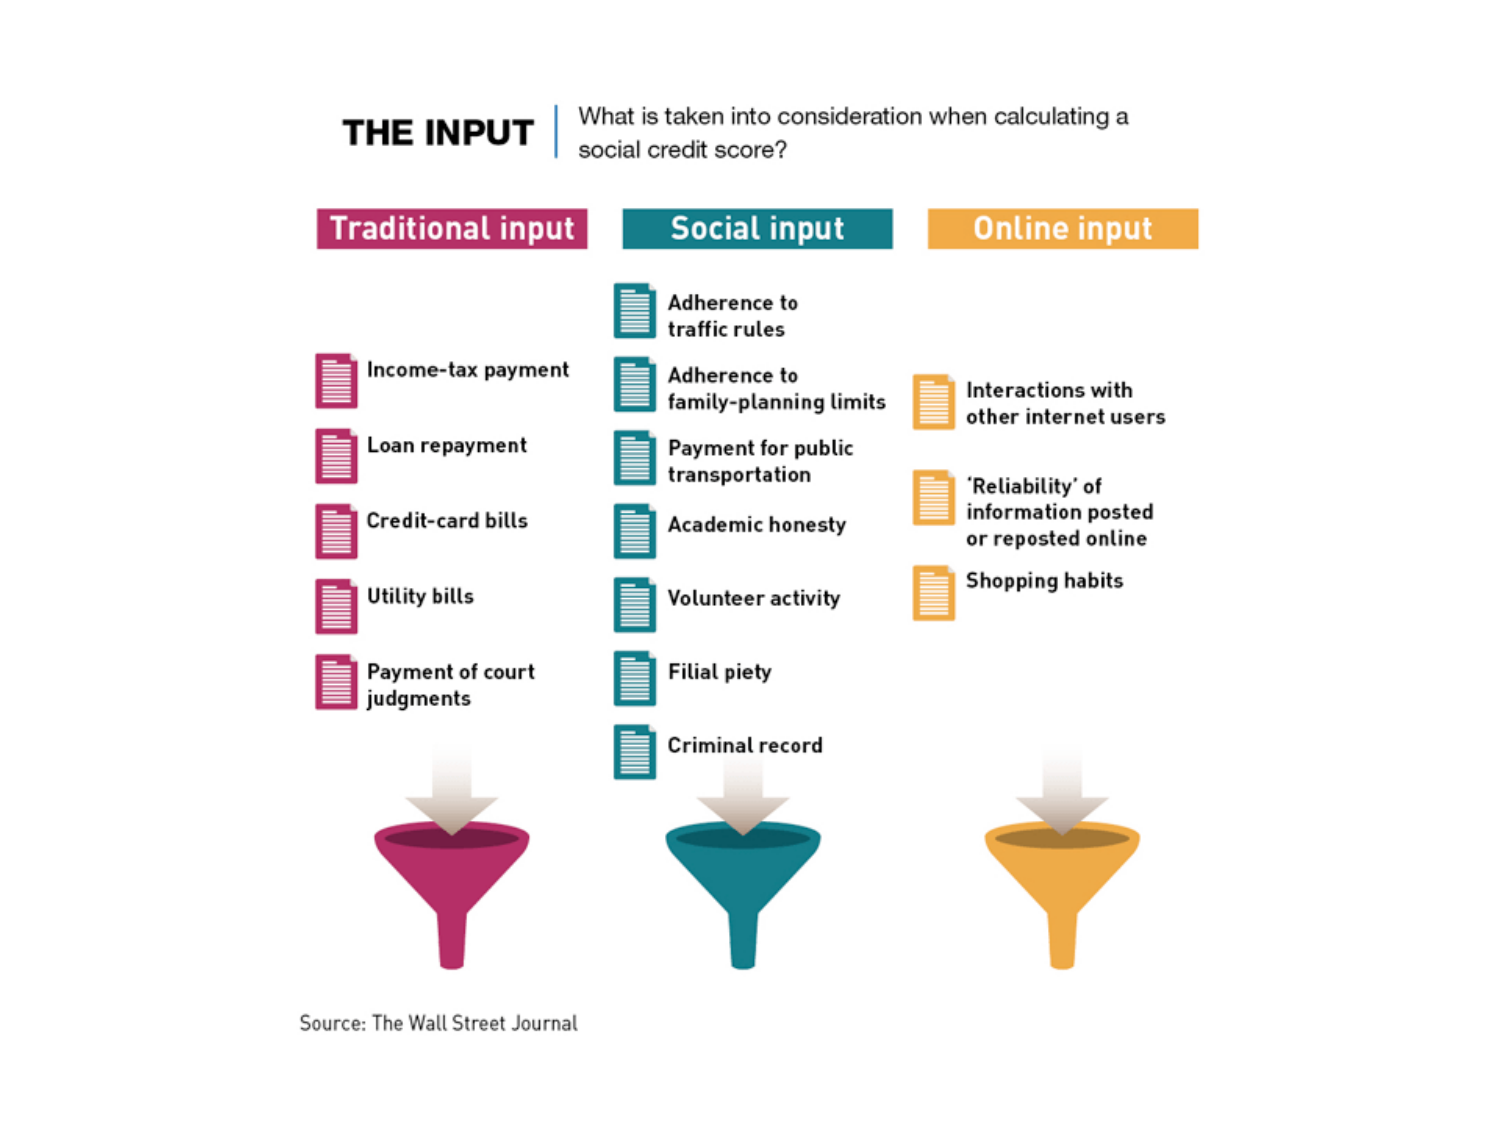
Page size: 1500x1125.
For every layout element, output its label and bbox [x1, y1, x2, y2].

picture [281, 85, 1219, 1039]
